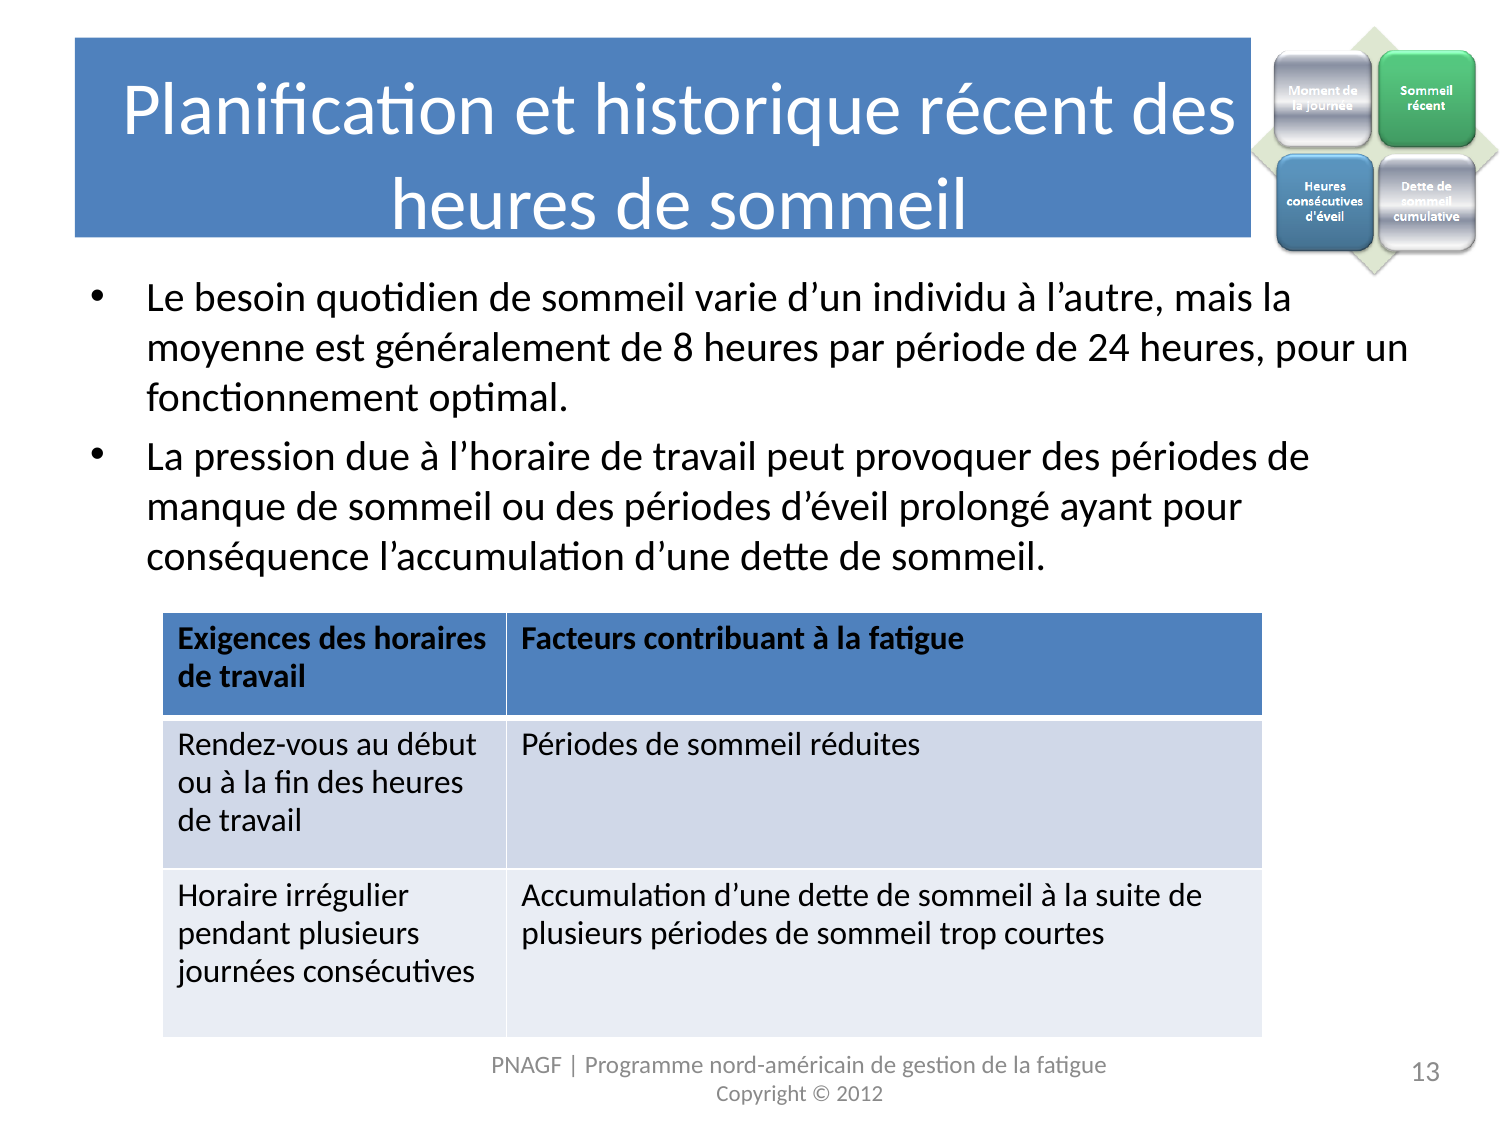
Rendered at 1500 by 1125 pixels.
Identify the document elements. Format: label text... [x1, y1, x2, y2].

table_header Facteurs contribuant à la fatigue [507, 613, 1262, 715]
table_cell Horaire irrégulier pendant plusieurs journées consécutives [163, 870, 506, 1037]
list Le besoin quotidien de sommeil varie d’un individu à l’autre, mais la moyenne est généralement de 8 heures par période de 24 heures, pour un fonctionnement optimal. La pression due à l’horaire de travail peut provoquer des périodes de manque de sommeil ou des périodes d’éveil prolongé ayant pour conséquence l’accumulation d’une dette de sommeil. [75, 262, 1425, 1005]
table_cell Accumulation d’une dette de sommeil à la suite de plusieurs périodes de sommeil trop courtes [507, 870, 1262, 1037]
table_cell Périodes de sommeil réduites [507, 721, 1262, 868]
table_header Exigences des horaires de travail [163, 613, 506, 715]
table_cell Rendez-vous au début ou à la fin des heures de travail [163, 721, 506, 868]
title Planification et historique récent des heures de sommeil [5, 55, 1246, 244]
picture [1251, 20, 1500, 279]
